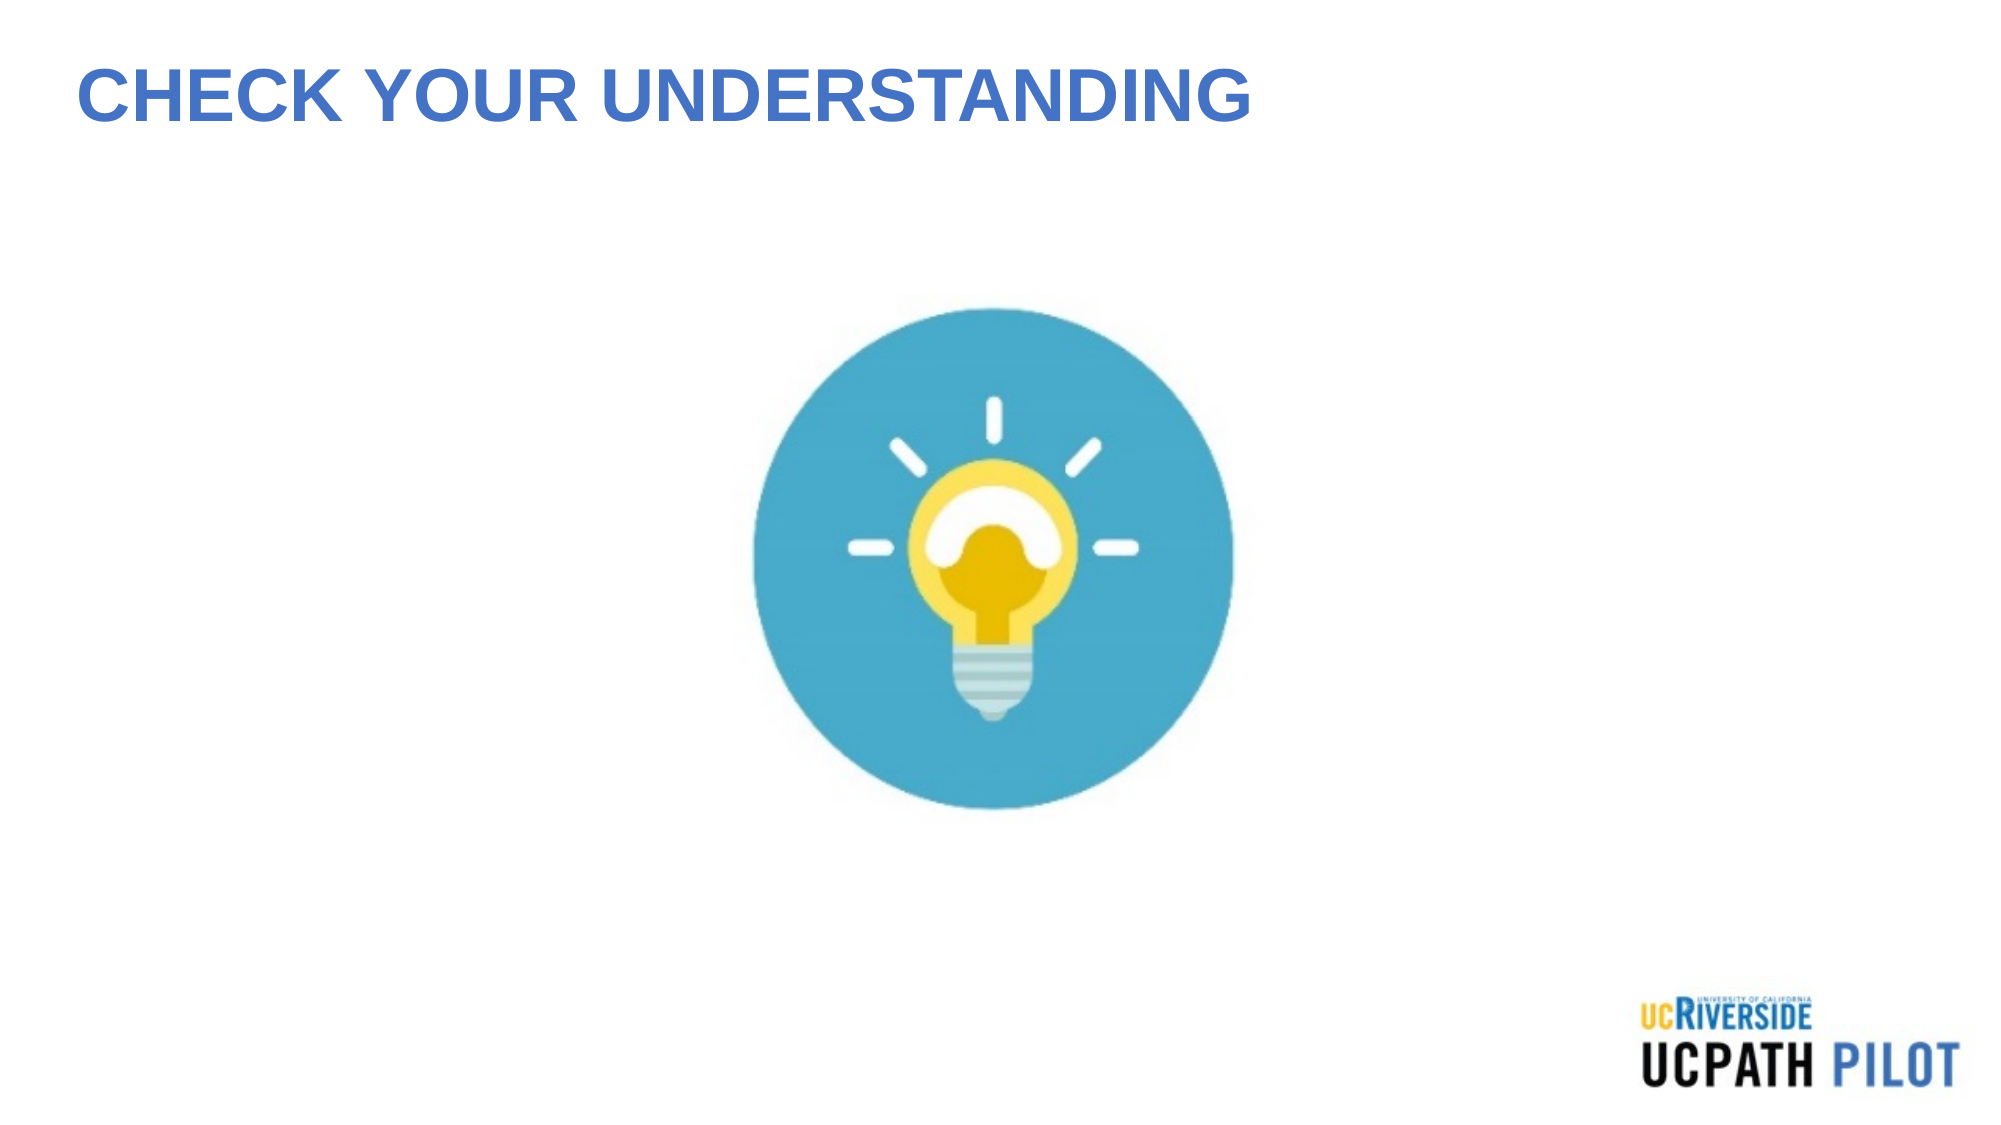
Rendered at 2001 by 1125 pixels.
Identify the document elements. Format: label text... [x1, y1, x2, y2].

title CHECK YOUR UNDERSTANDING [62, 38, 1861, 152]
picture [0, 0, 2001, 1125]
